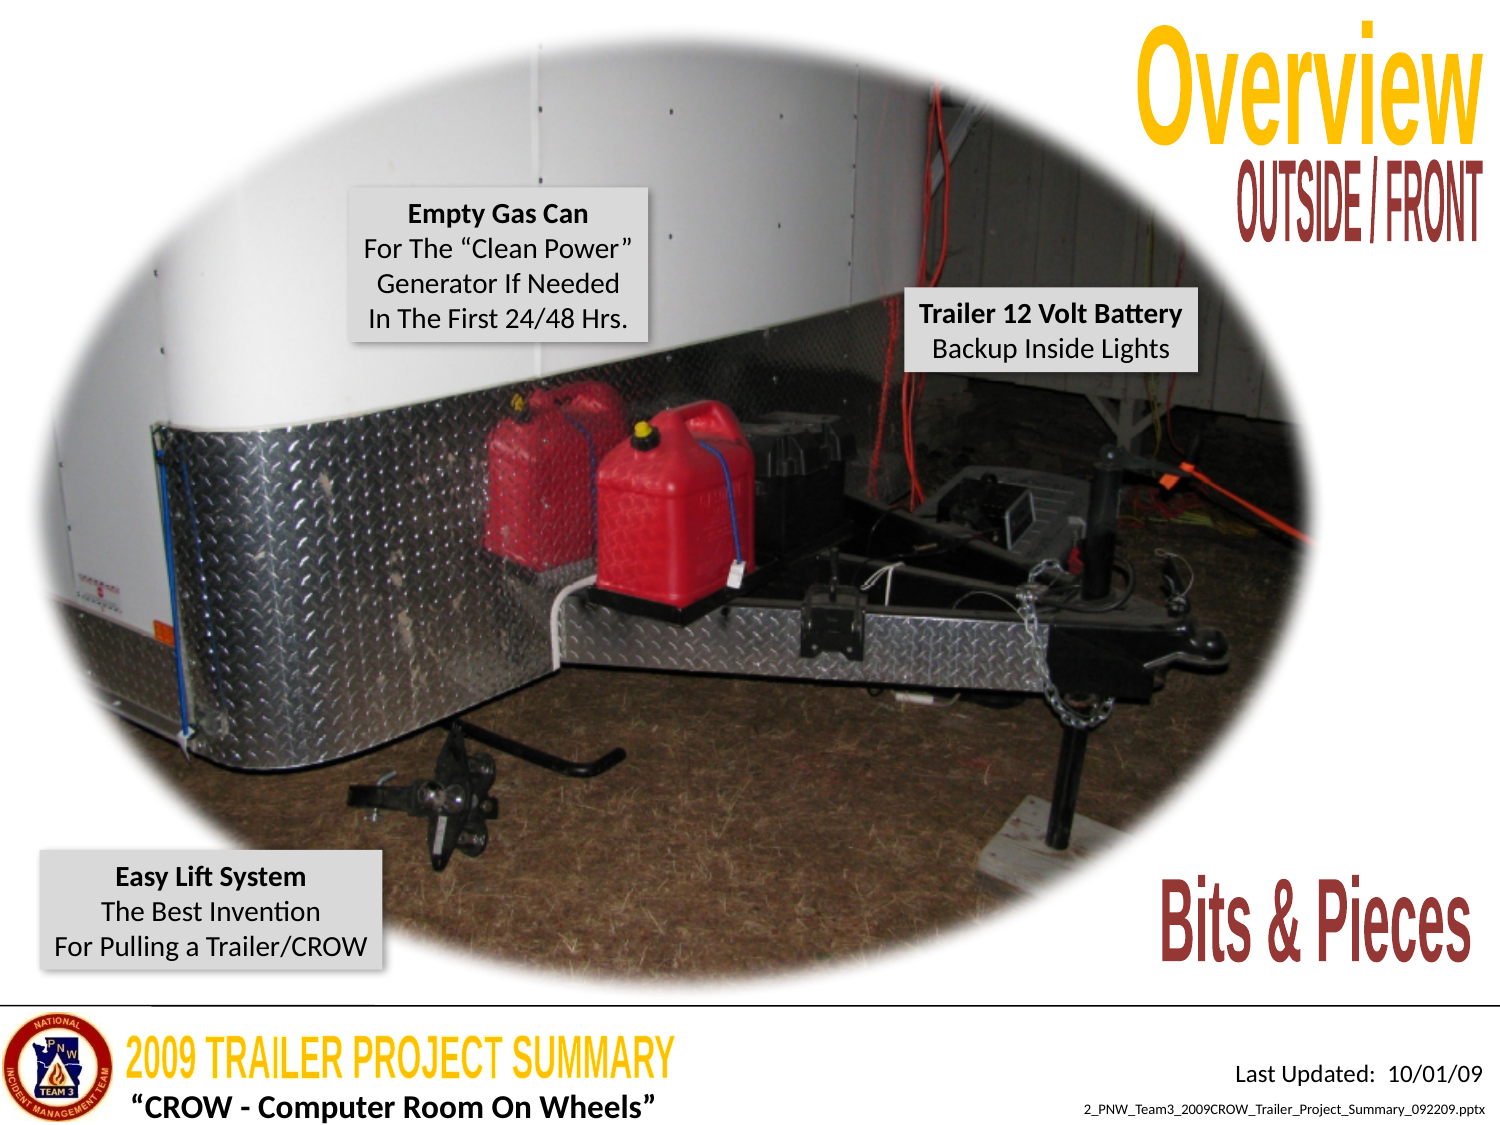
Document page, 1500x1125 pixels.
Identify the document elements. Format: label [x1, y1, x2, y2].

picture [24, 24, 1326, 1001]
picture [2, 1012, 113, 1122]
